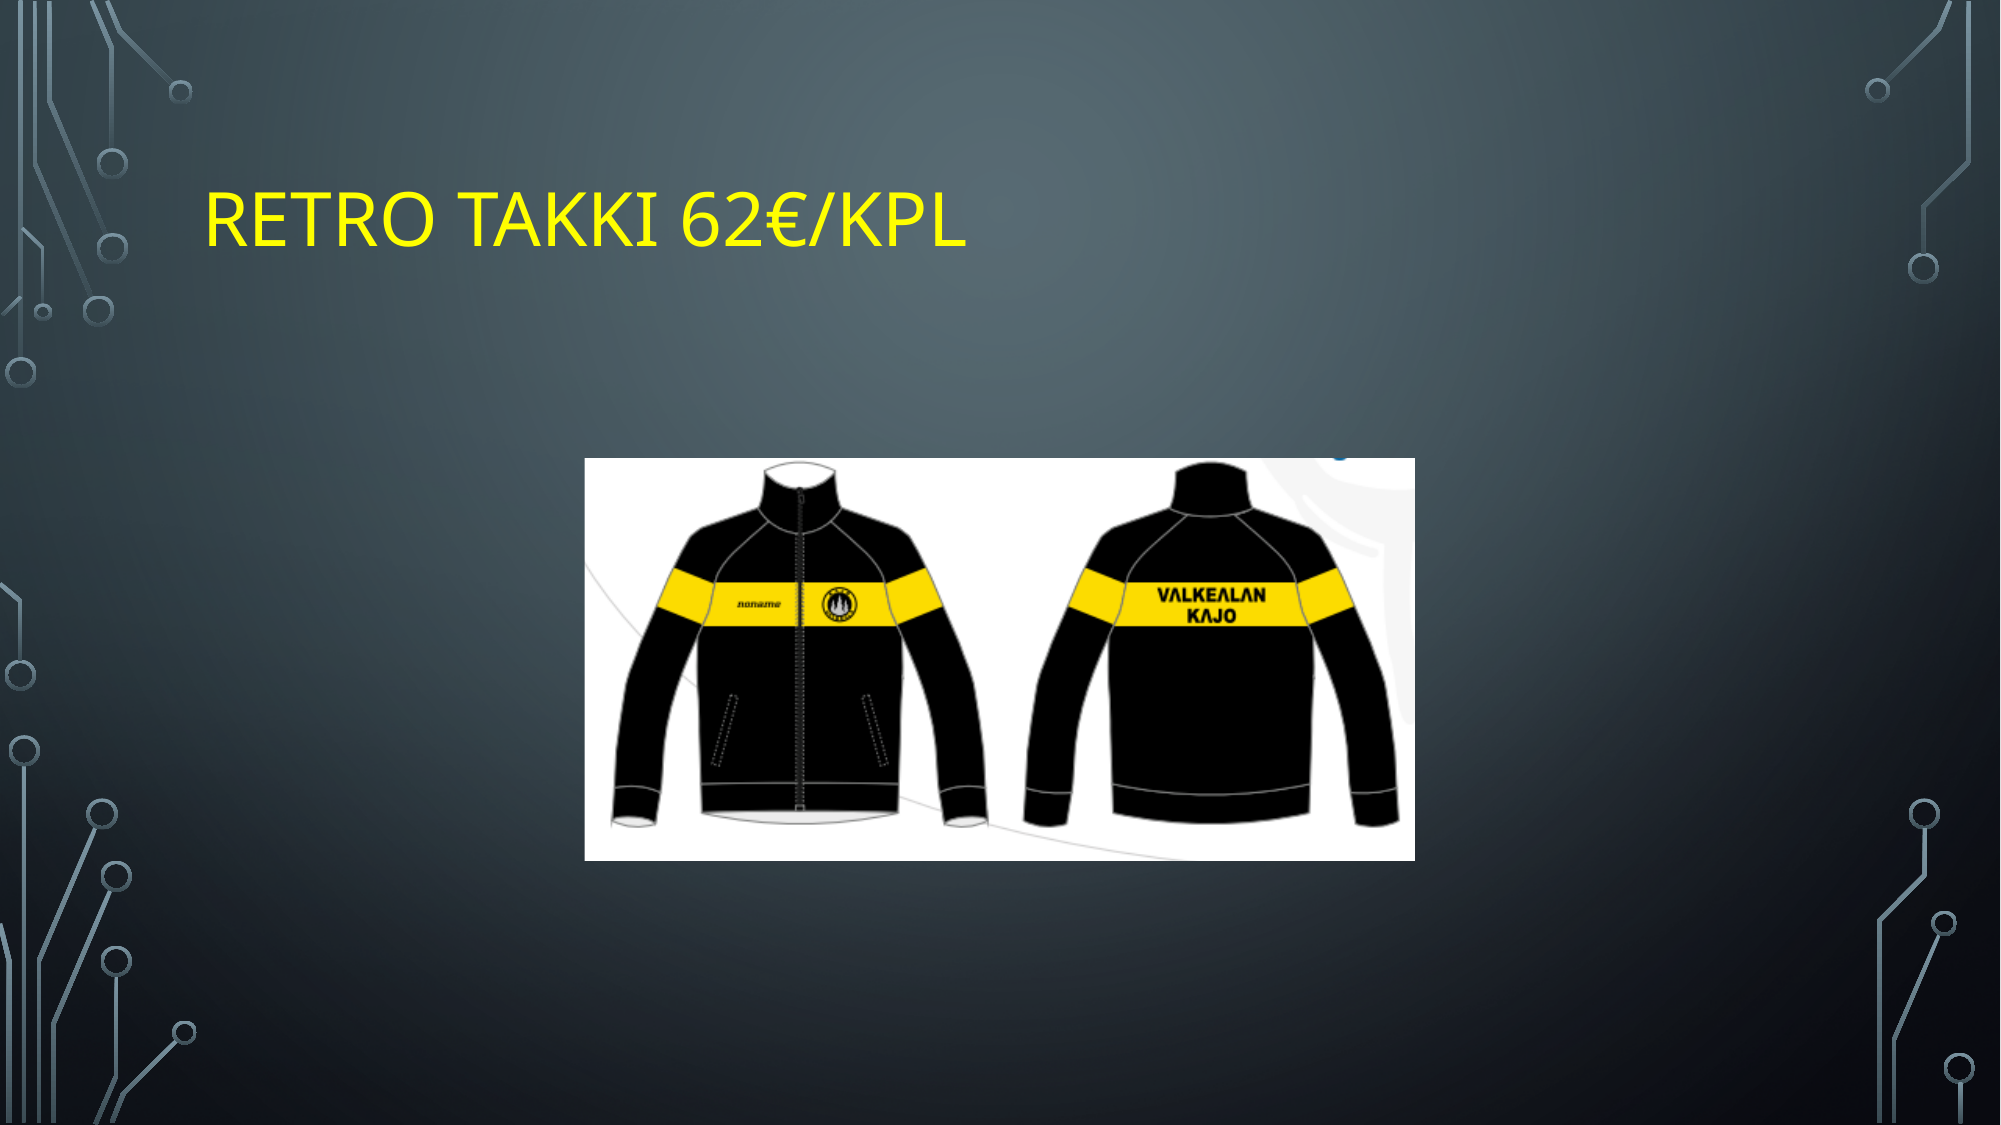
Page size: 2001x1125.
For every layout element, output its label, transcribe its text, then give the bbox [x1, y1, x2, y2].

title RETRO TAKKI 62€/KPL [187, 101, 1813, 344]
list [584, 458, 1416, 861]
